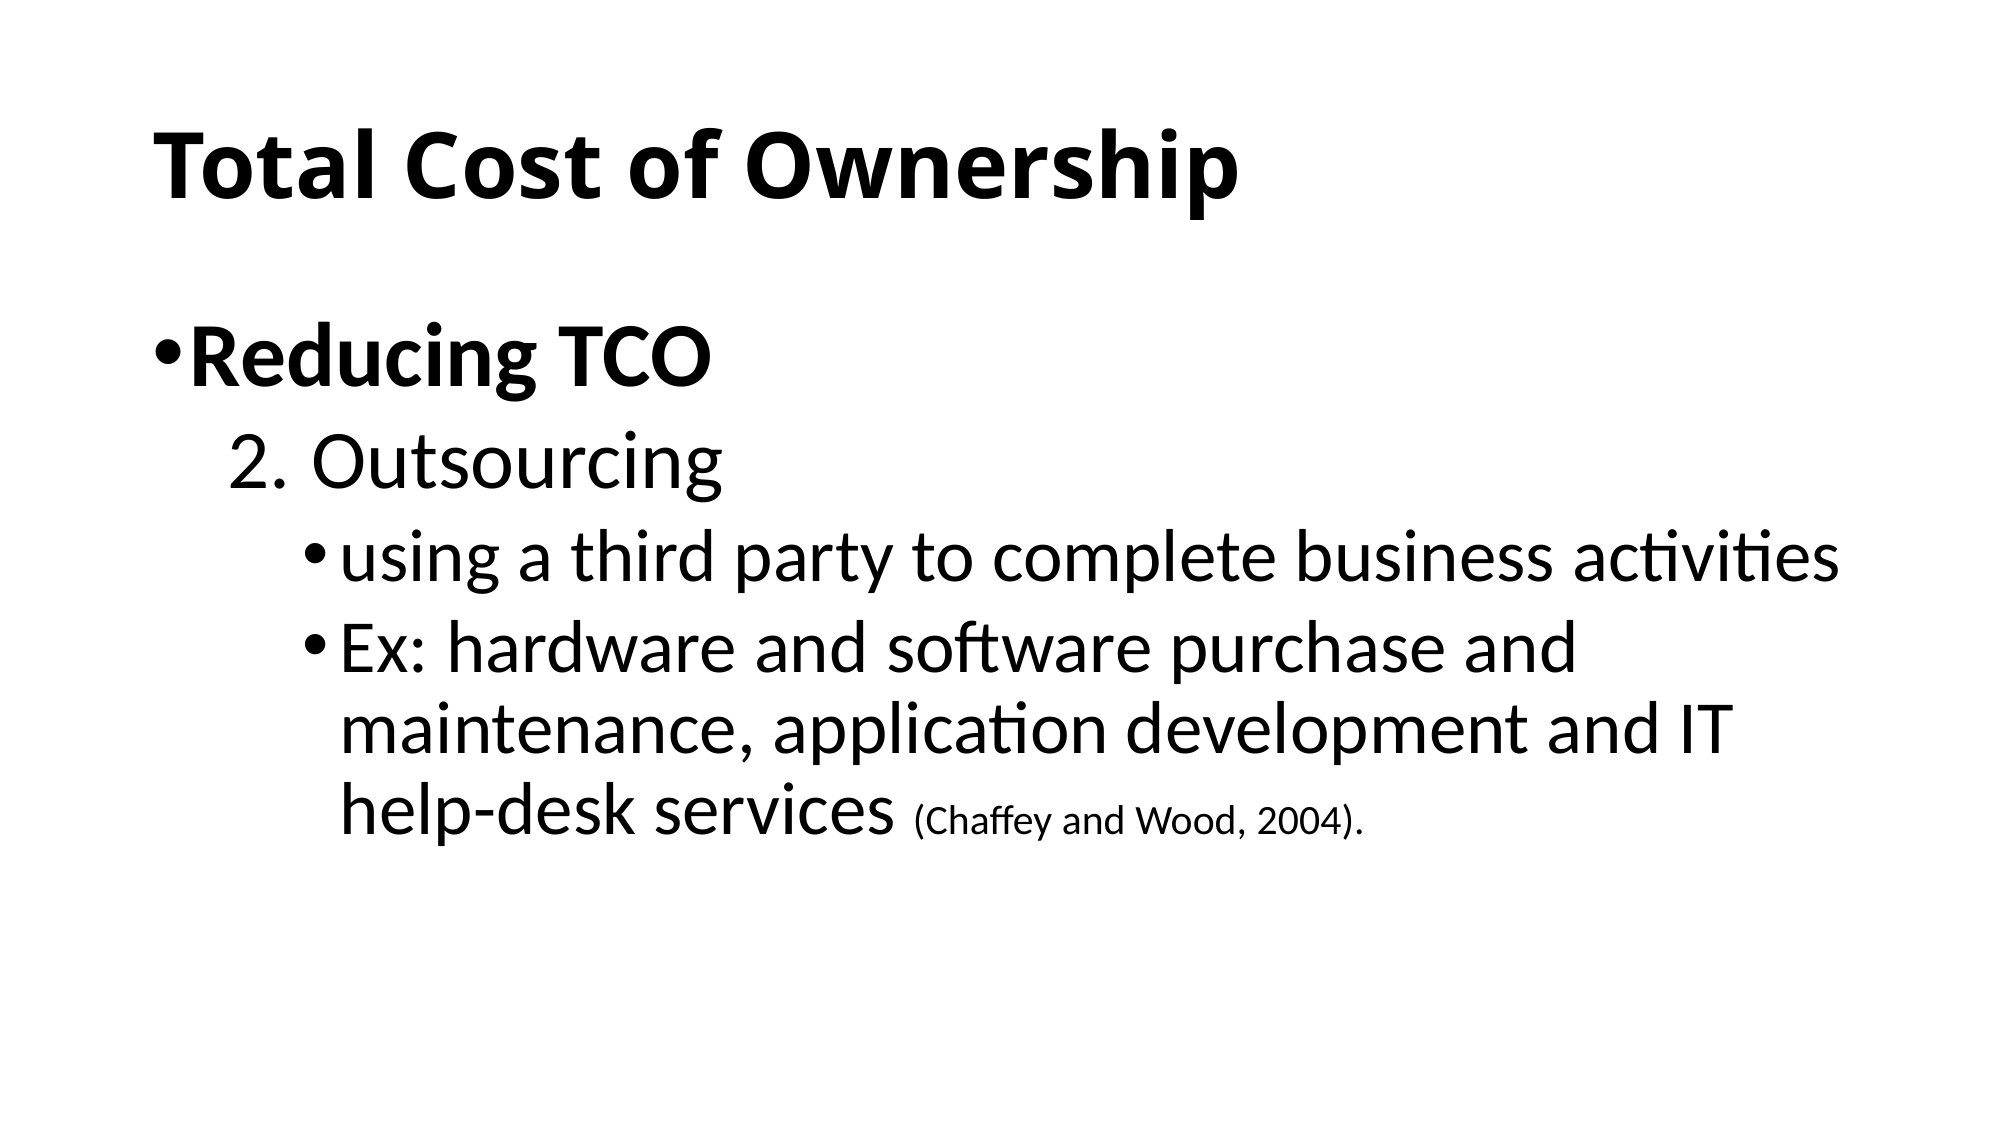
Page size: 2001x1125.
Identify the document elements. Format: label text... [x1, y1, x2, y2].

title Total Cost of Ownership [137, 59, 1863, 278]
list Reducing TCO Outsourcing using a third party to complete business activities Ex: hardware and software purchase and maintenance, application development and IT help-desk services (Chaffey and Wood, 2004). [137, 299, 1863, 1014]
